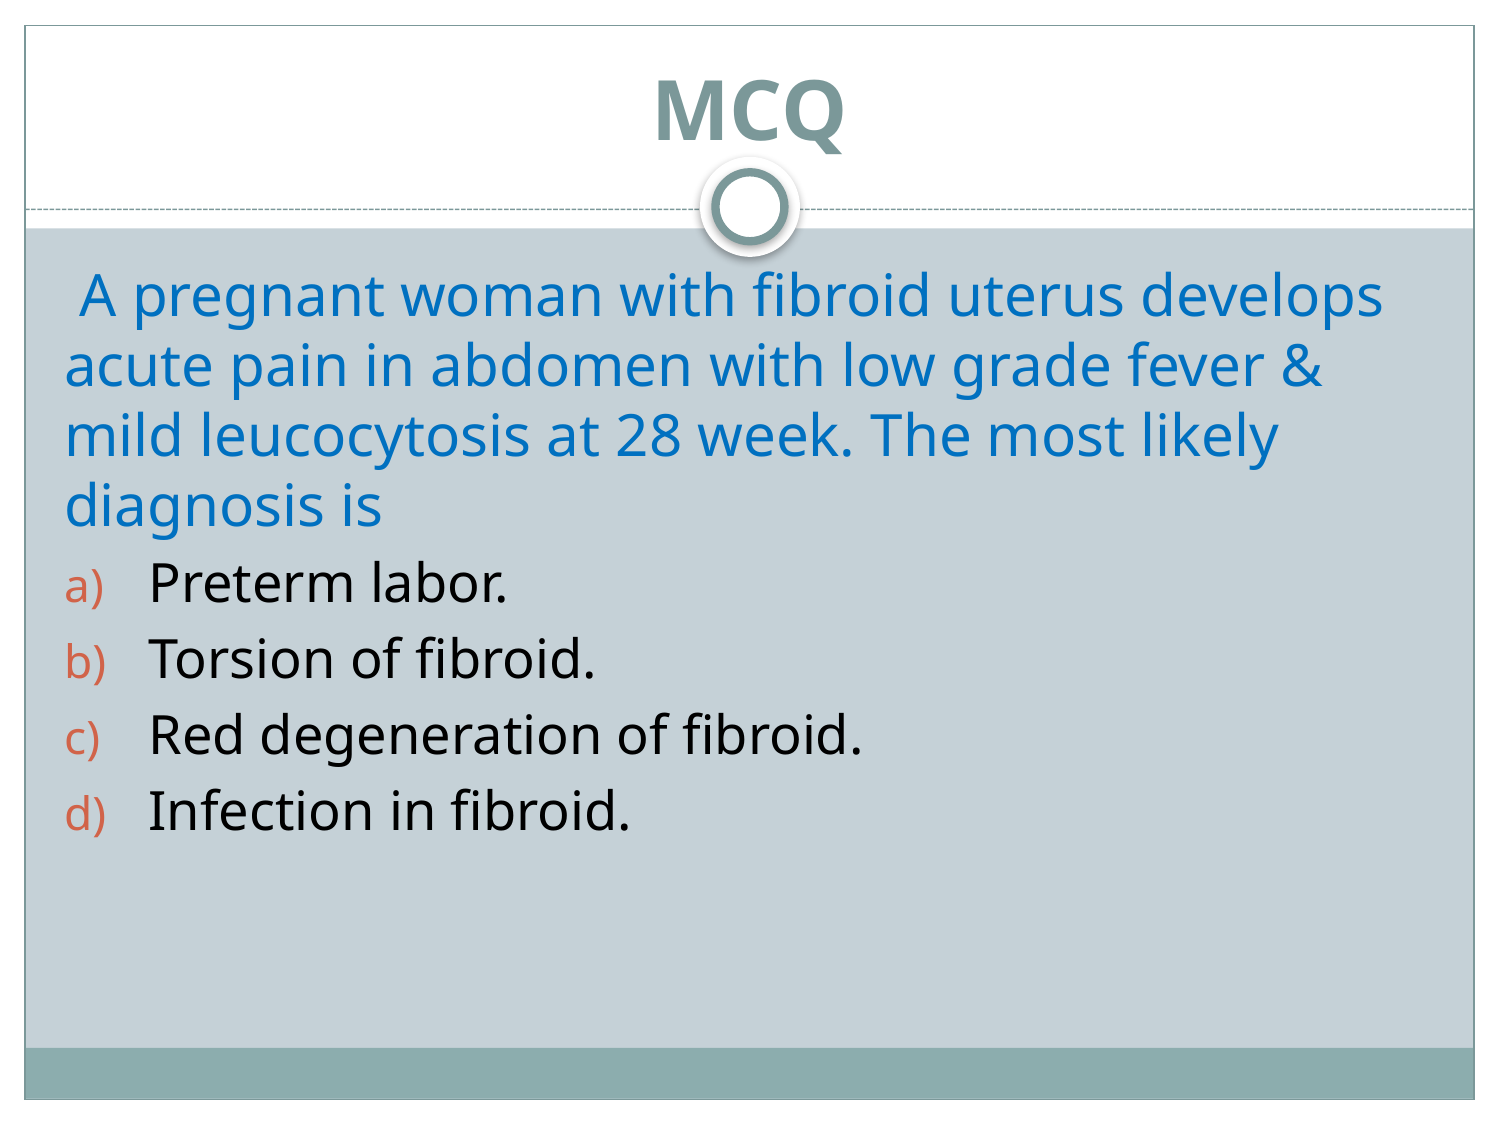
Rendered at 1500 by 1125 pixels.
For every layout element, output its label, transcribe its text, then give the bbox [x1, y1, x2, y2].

title MCQ [49, 32, 1450, 183]
list A pregnant woman with fibroid uterus develops acute pain in abdomen with low grade fever & mild leucocytosis at 28 week. The most likely diagnosis is Preterm labor. Torsion of fibroid. Red degeneration of fibroid. Infection in fibroid. [49, 250, 1445, 1001]
